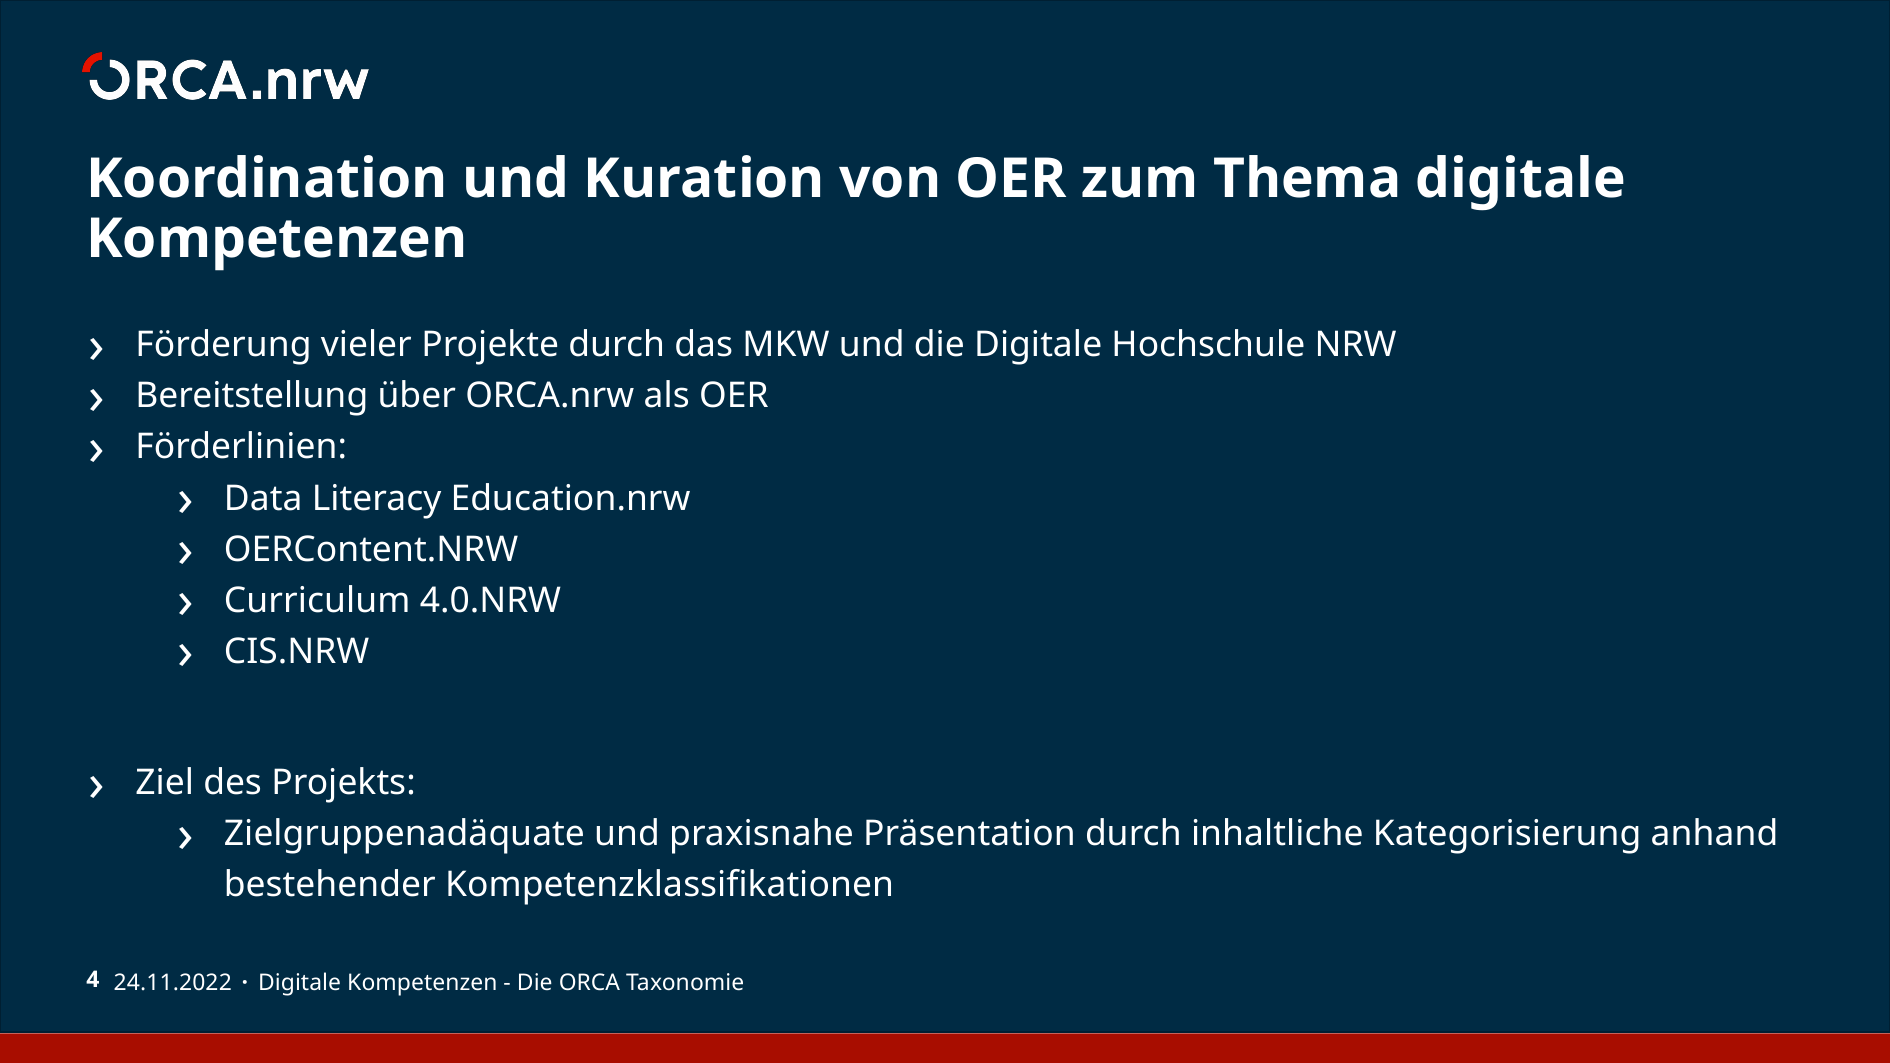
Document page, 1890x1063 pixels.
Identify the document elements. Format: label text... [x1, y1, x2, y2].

list Förderung vieler Projekte durch das MKW und die Digitale Hochschule NRW Bereitstellung über ORCA.nrw als OER Förderlinien: Data Literacy Education.nrw OERContent.NRW Curriculum 4.0.NRW CIS.NRW Ziel des Projekts: Zielgruppenadäquate und praxisnahe Präsentation durch inhaltliche Kategorisierung anhand bestehender Kompetenzklassifikationen [88, 312, 1802, 874]
picture [82, 52, 369, 152]
title Koordination und Kuration von OER zum Thema digitale Kompetenzen [85, 207, 1716, 279]
footer Digitale Kompetenzen - Die ORCA Taxonomie [258, 951, 1802, 1011]
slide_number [112, 951, 233, 1011]
